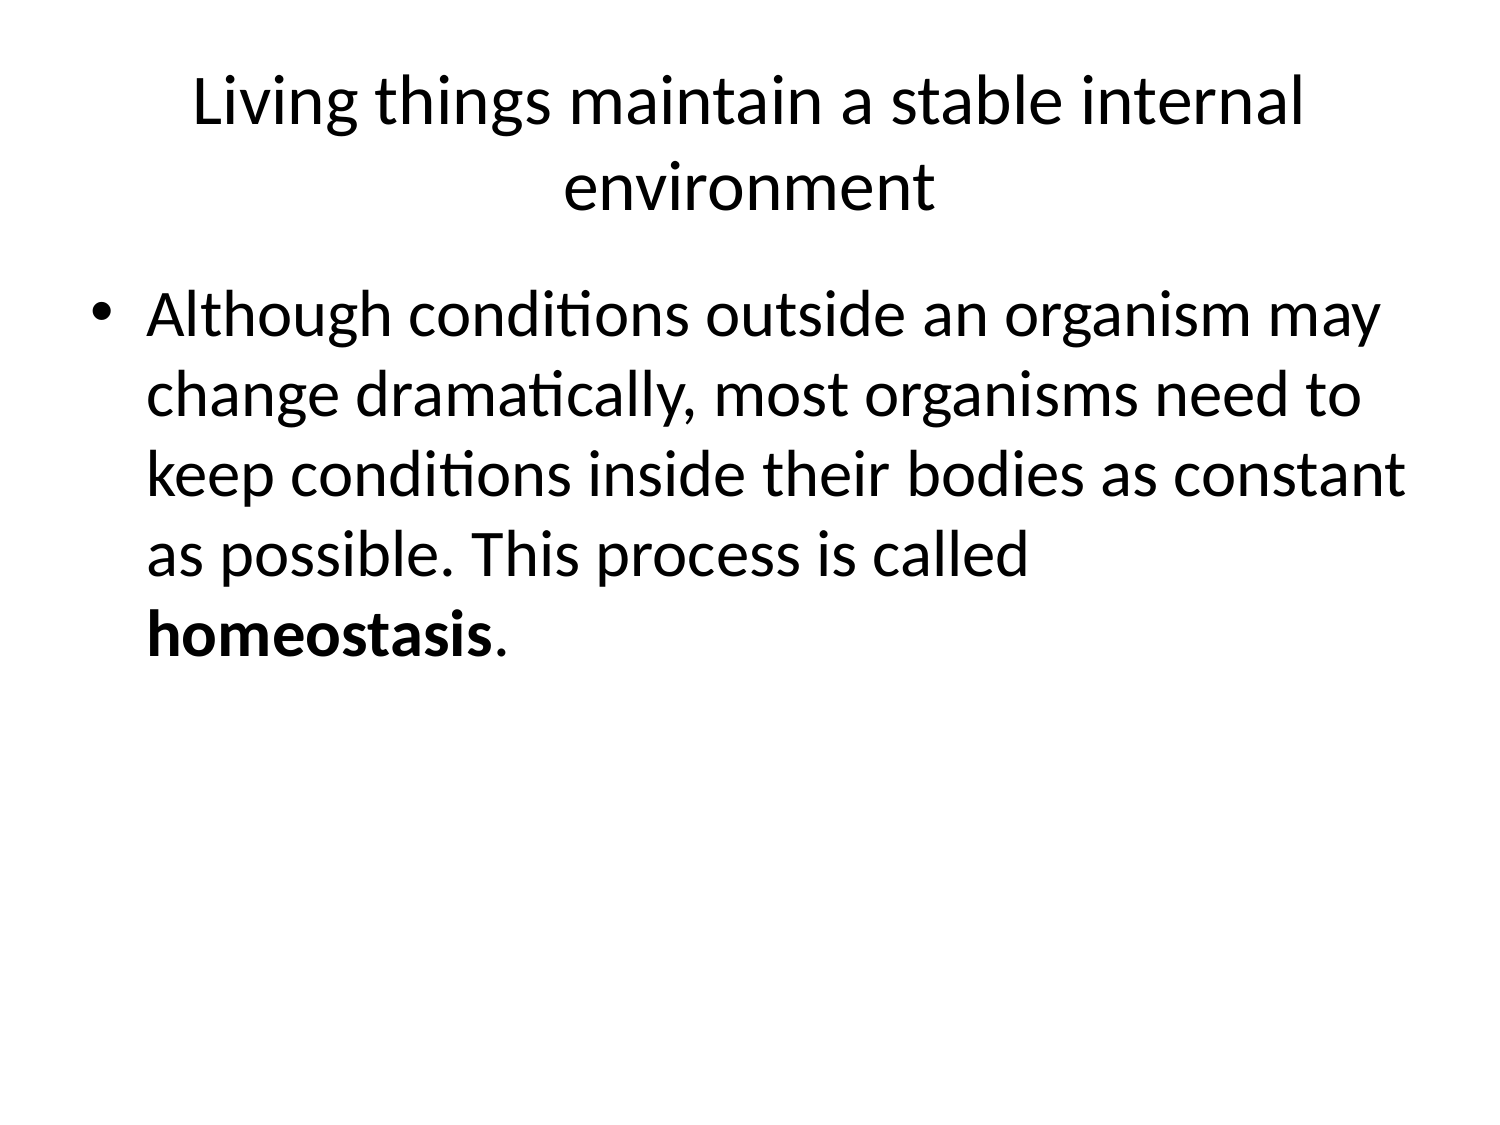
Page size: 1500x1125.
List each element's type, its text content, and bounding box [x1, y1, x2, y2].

title Living things maintain a stable internal environment [75, 45, 1425, 233]
list Although conditions outside an organism may change dramatically, most organisms need to keep conditions inside their bodies as constant as possible. This process is called homeostasis. [75, 262, 1425, 1005]
